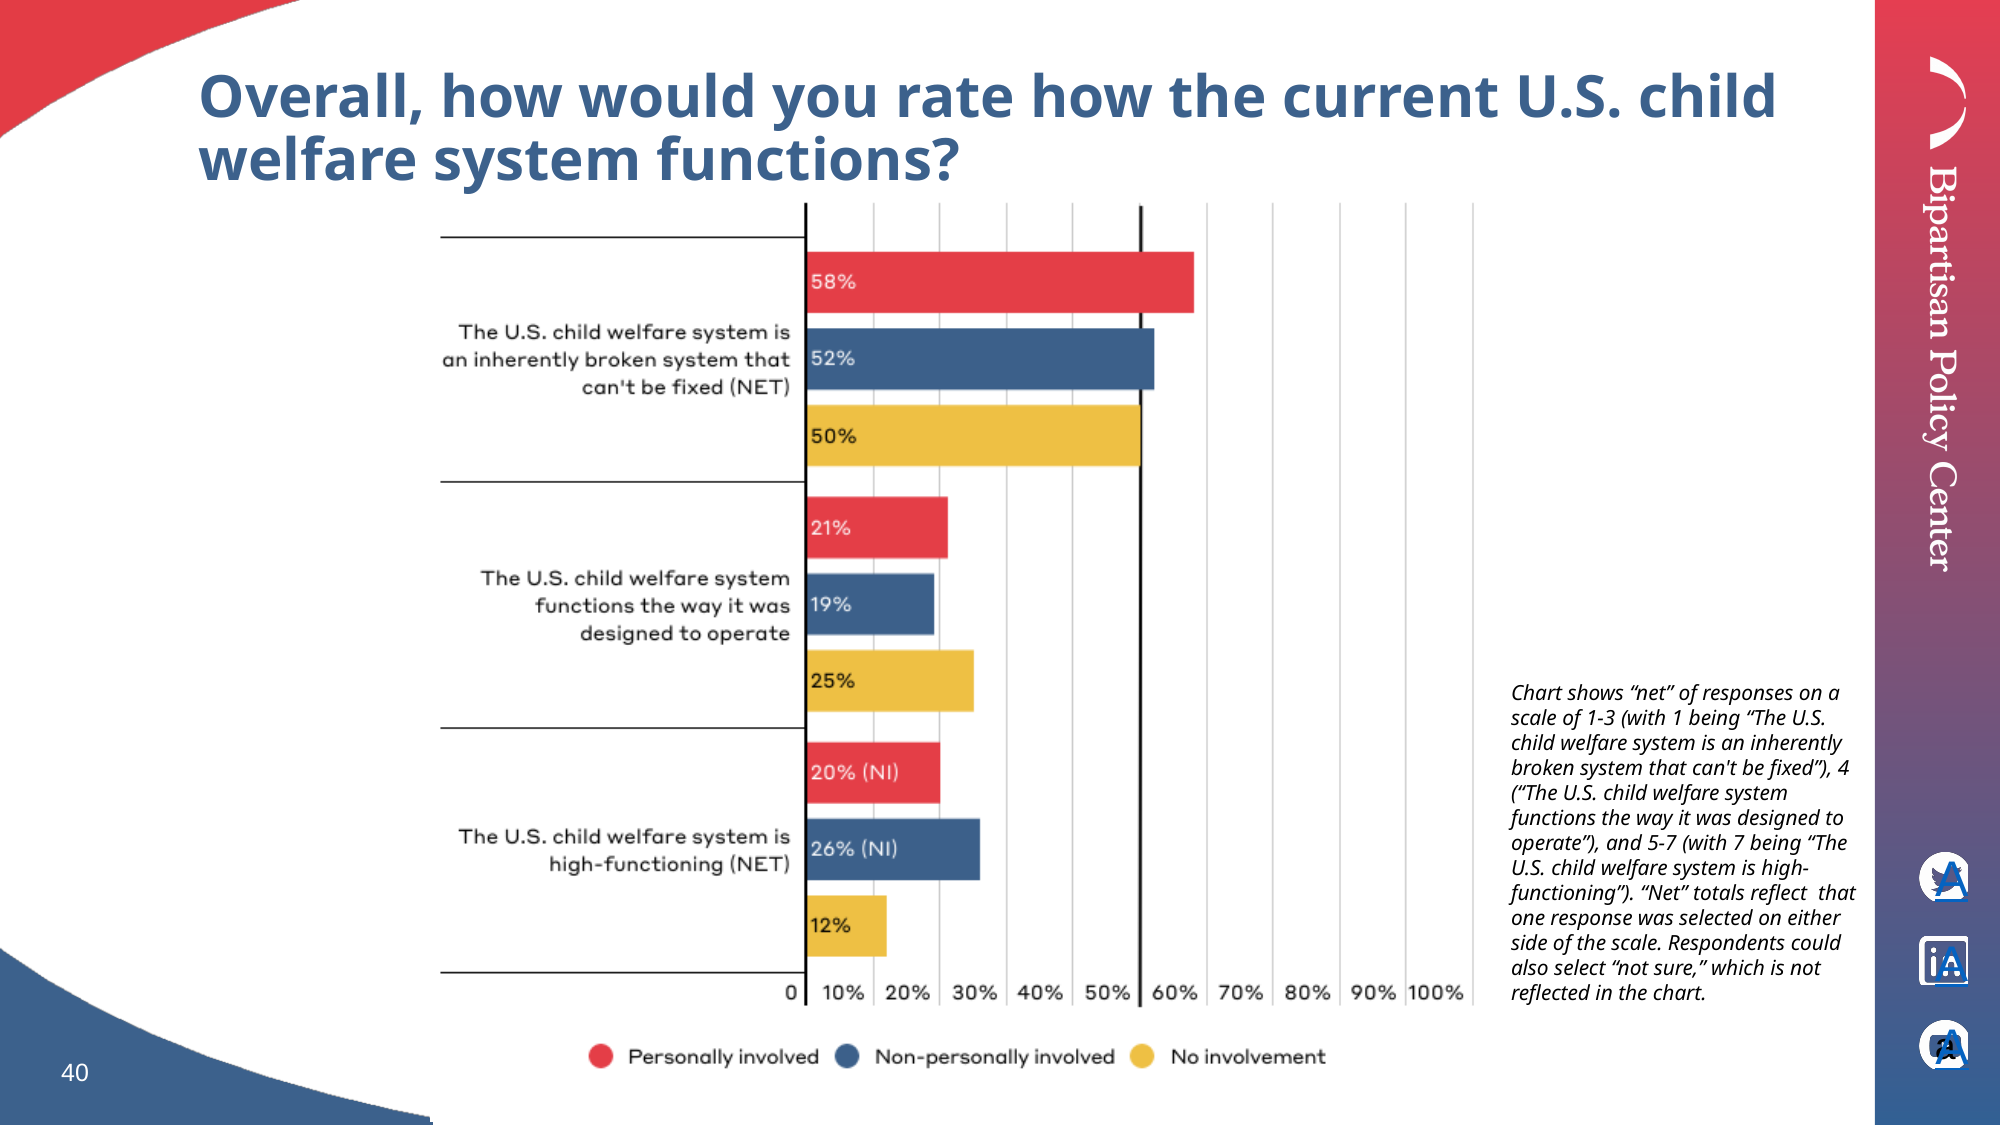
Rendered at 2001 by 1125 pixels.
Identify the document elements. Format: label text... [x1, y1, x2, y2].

picture [1919, 1020, 1968, 1069]
picture [1923, 57, 1966, 571]
list Overall, how would you rate how the current U.S. child welfare system functions? [183, 59, 1817, 216]
text_box Chart shows “net” of responses on a scale of 1-3 (with 1 being “The U.S. child welfare system is an inherently broken system that can't be fixed”), 4 (“The U.S. child welfare system functions the way it was designed to operate”), and 5-7 (with 7 being “The U.S. child welfare system is high-functioning”). “Net” totals reflect that one response was selected on either side of the scale. Respondents could also select “not sure,” which is not reflected in the chart. [1505, 672, 1874, 1012]
picture [1919, 852, 1968, 901]
picture [1946, 866, 1958, 882]
picture [1919, 936, 1968, 985]
picture [1950, 1034, 1958, 1050]
picture [0, 0, 1501, 1125]
